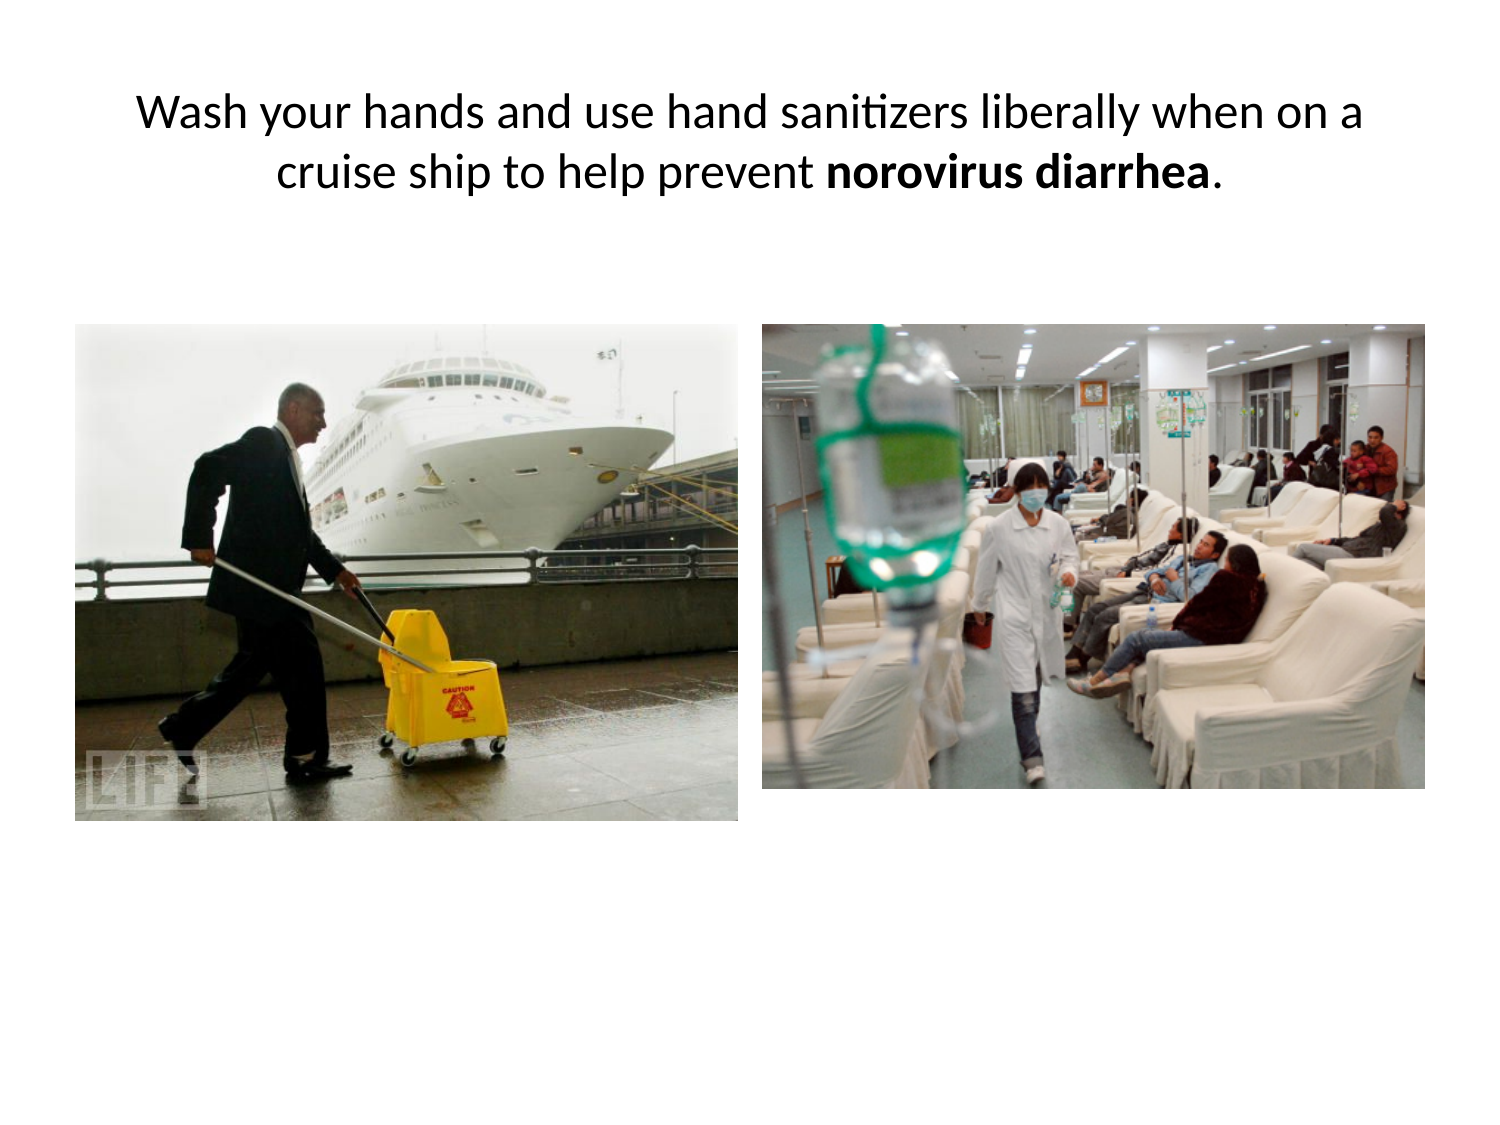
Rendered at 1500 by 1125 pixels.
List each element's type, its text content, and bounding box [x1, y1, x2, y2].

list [74, 324, 738, 821]
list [762, 324, 1426, 789]
title Wash your hands and use hand sanitizers liberally when on a cruise ship to help prevent norovirus diarrhea. [75, 45, 1425, 233]
